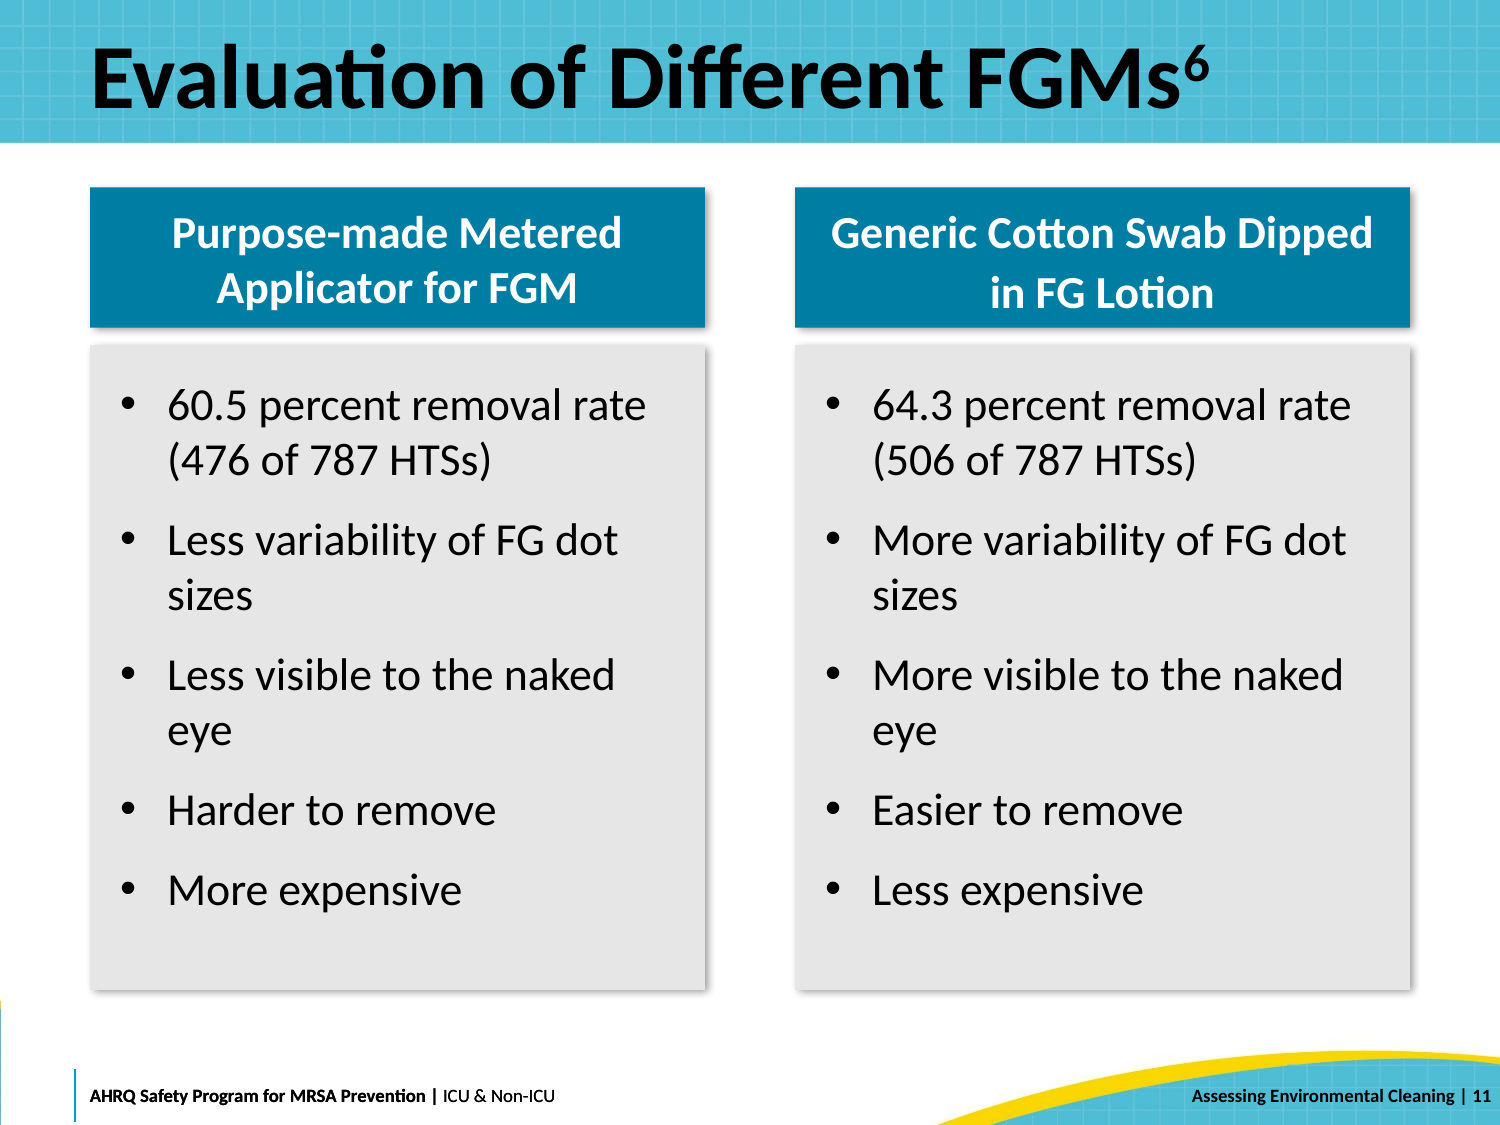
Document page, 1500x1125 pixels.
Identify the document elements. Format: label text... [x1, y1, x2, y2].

picture [0, 0, 1500, 1125]
list Purpose-made Metered Applicator for FGM [89, 186, 706, 329]
title Evaluation of Different FGMs6 [75, 0, 1425, 150]
list Generic Cotton Swab Dipped in FG Lotion [794, 186, 1411, 329]
list 64.3 percent removal rate (506 of 787 HTSs) More variability of FG dot sizes More visible to the naked eye Easier to remove Less expensive [794, 344, 1411, 991]
slide_number | 11 [1455, 1065, 1500, 1125]
list 60.5 percent removal rate (476 of 787 HTSs) Less variability of FG dot sizes Less visible to the naked eye Harder to remove More expensive [89, 344, 706, 991]
